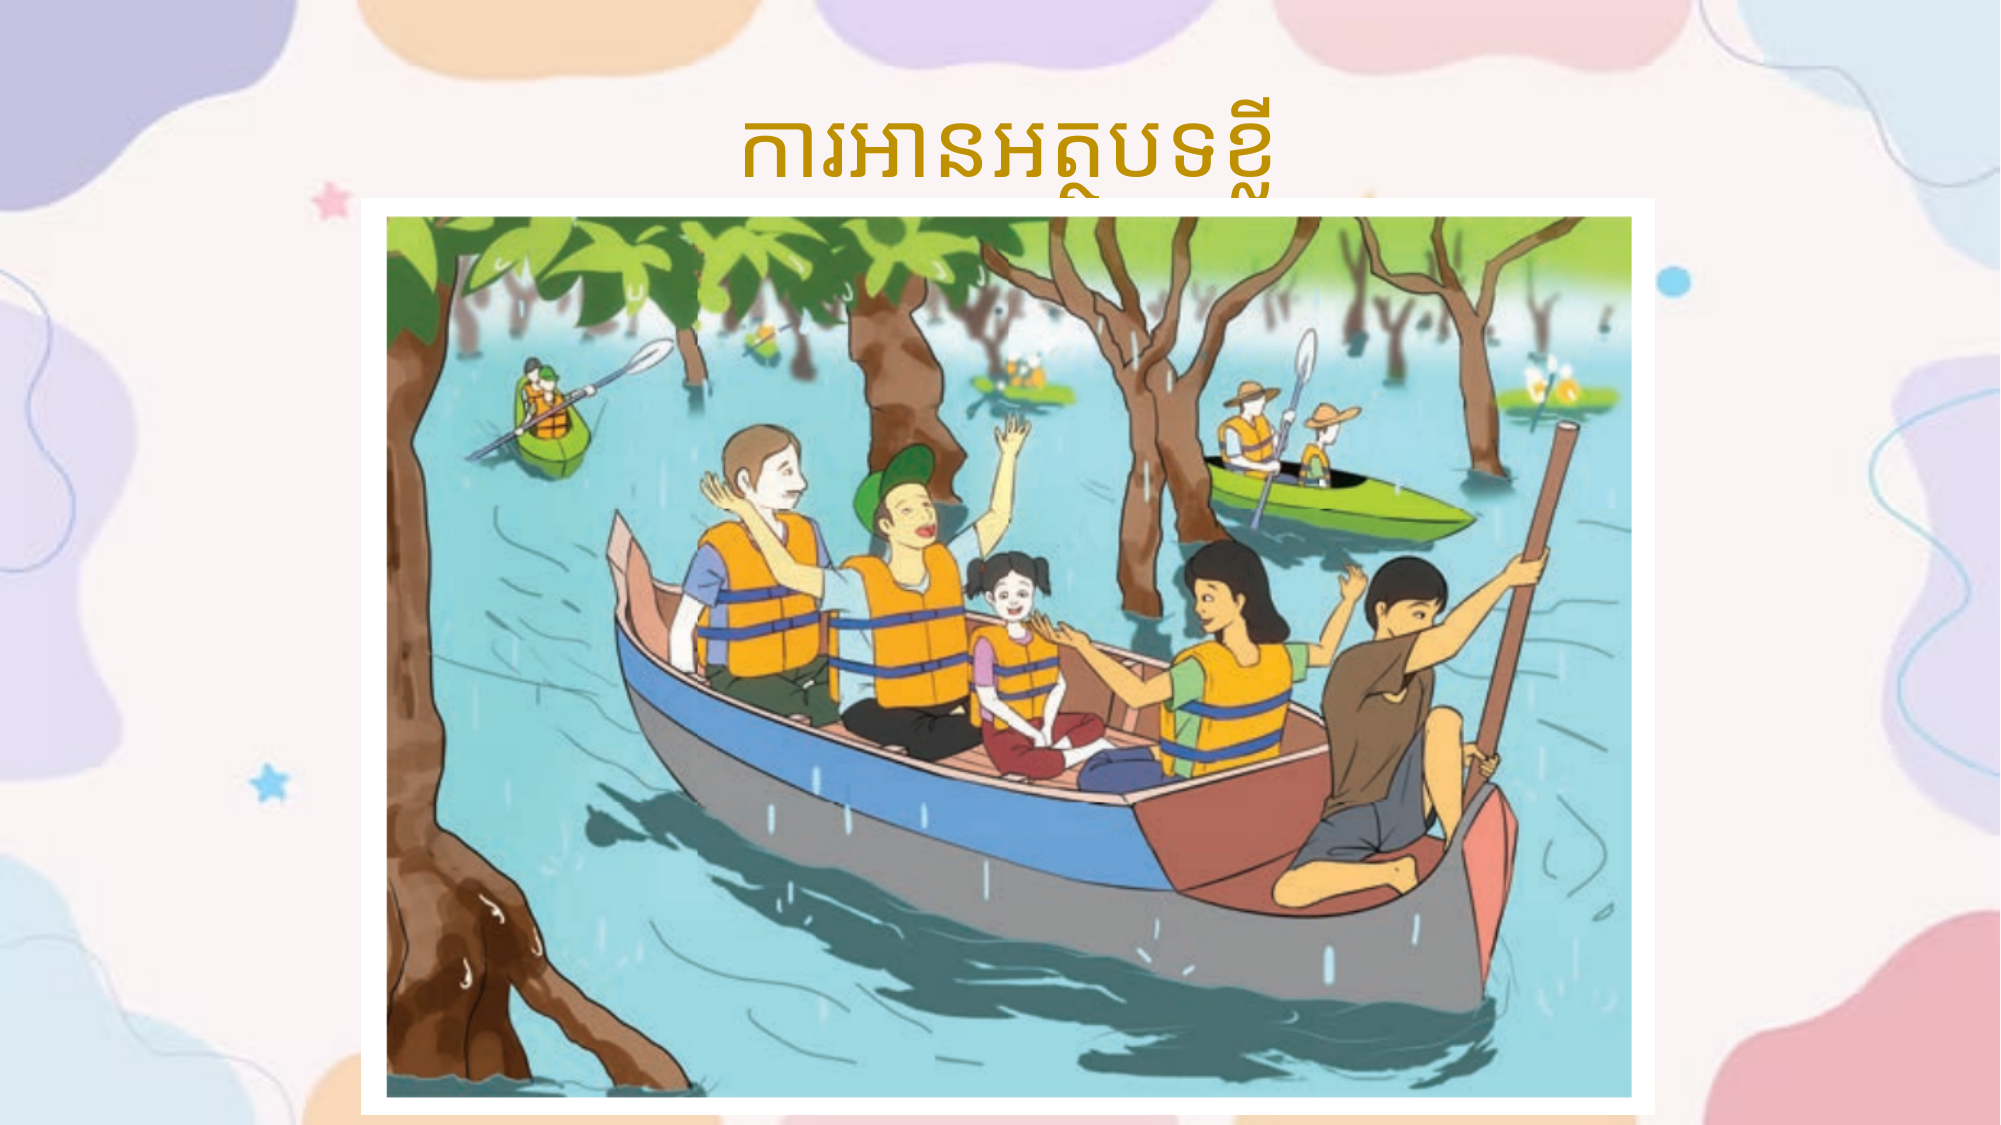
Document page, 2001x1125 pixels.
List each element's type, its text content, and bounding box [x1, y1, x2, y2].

text_box ការអានអត្ថបទខ្លី [145, 81, 1871, 215]
picture [0, 0, 2001, 1125]
